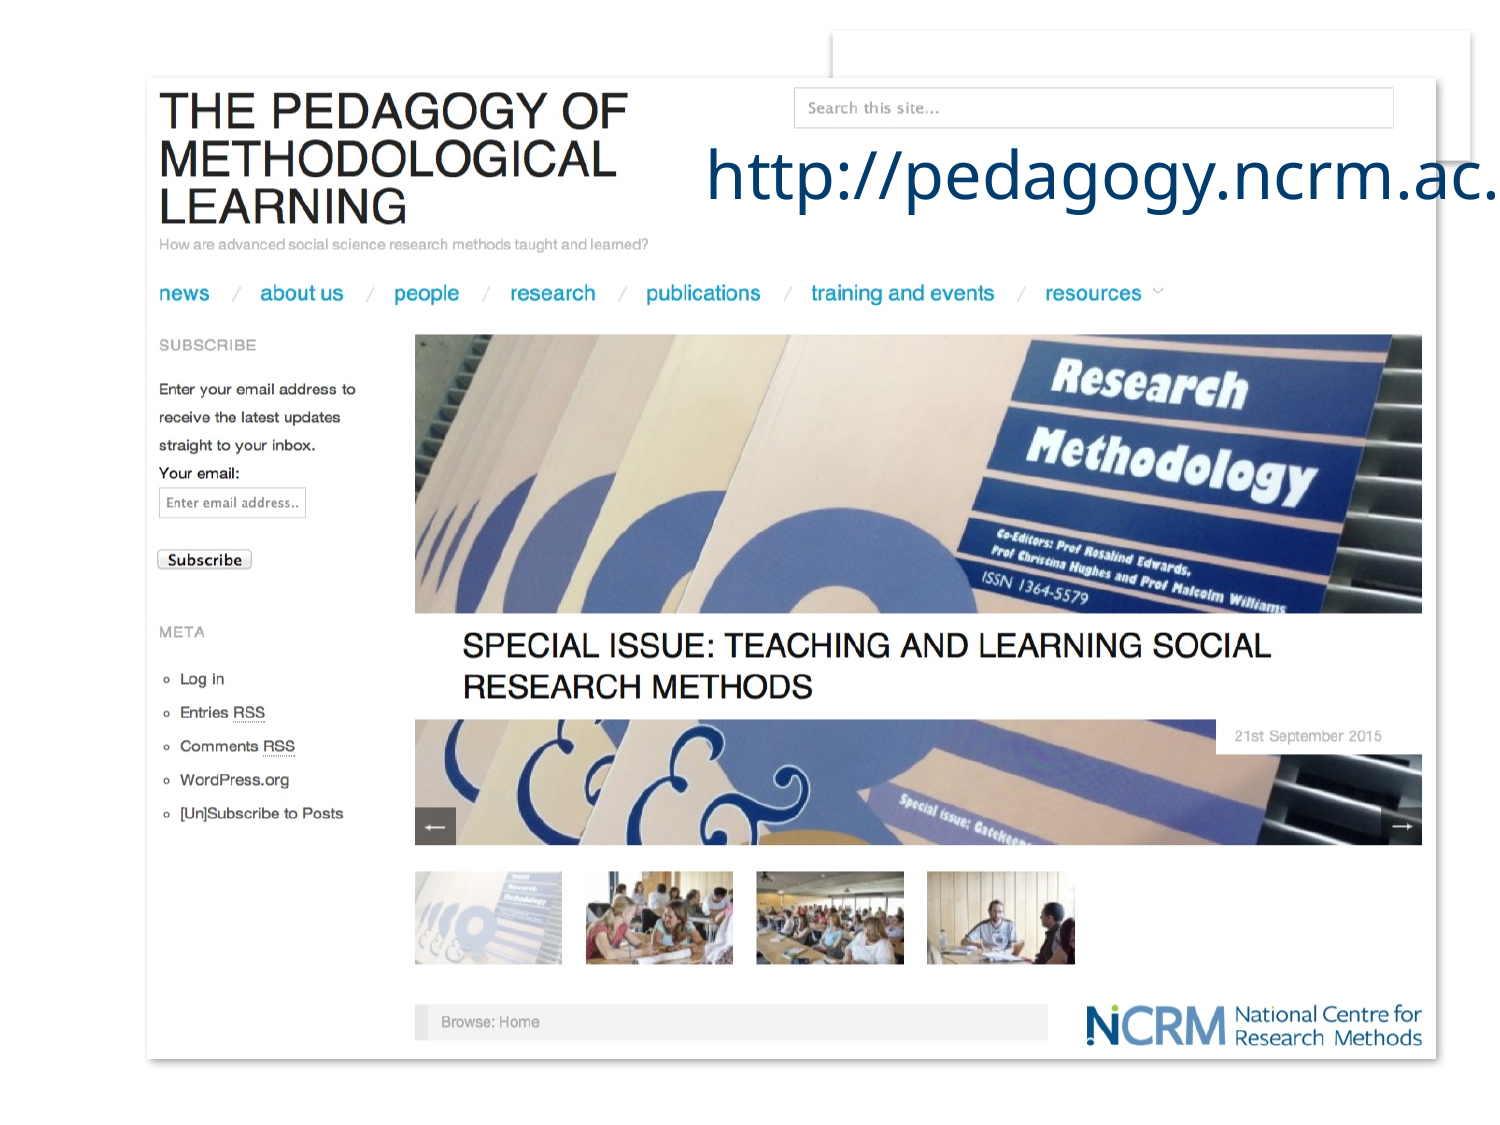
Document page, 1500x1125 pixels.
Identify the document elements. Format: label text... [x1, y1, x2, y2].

picture [146, 77, 1436, 1059]
text_box [832, 30, 1471, 125]
text_box http://pedagogy.ncrm.ac.uk [1439, 125, 1500, 256]
